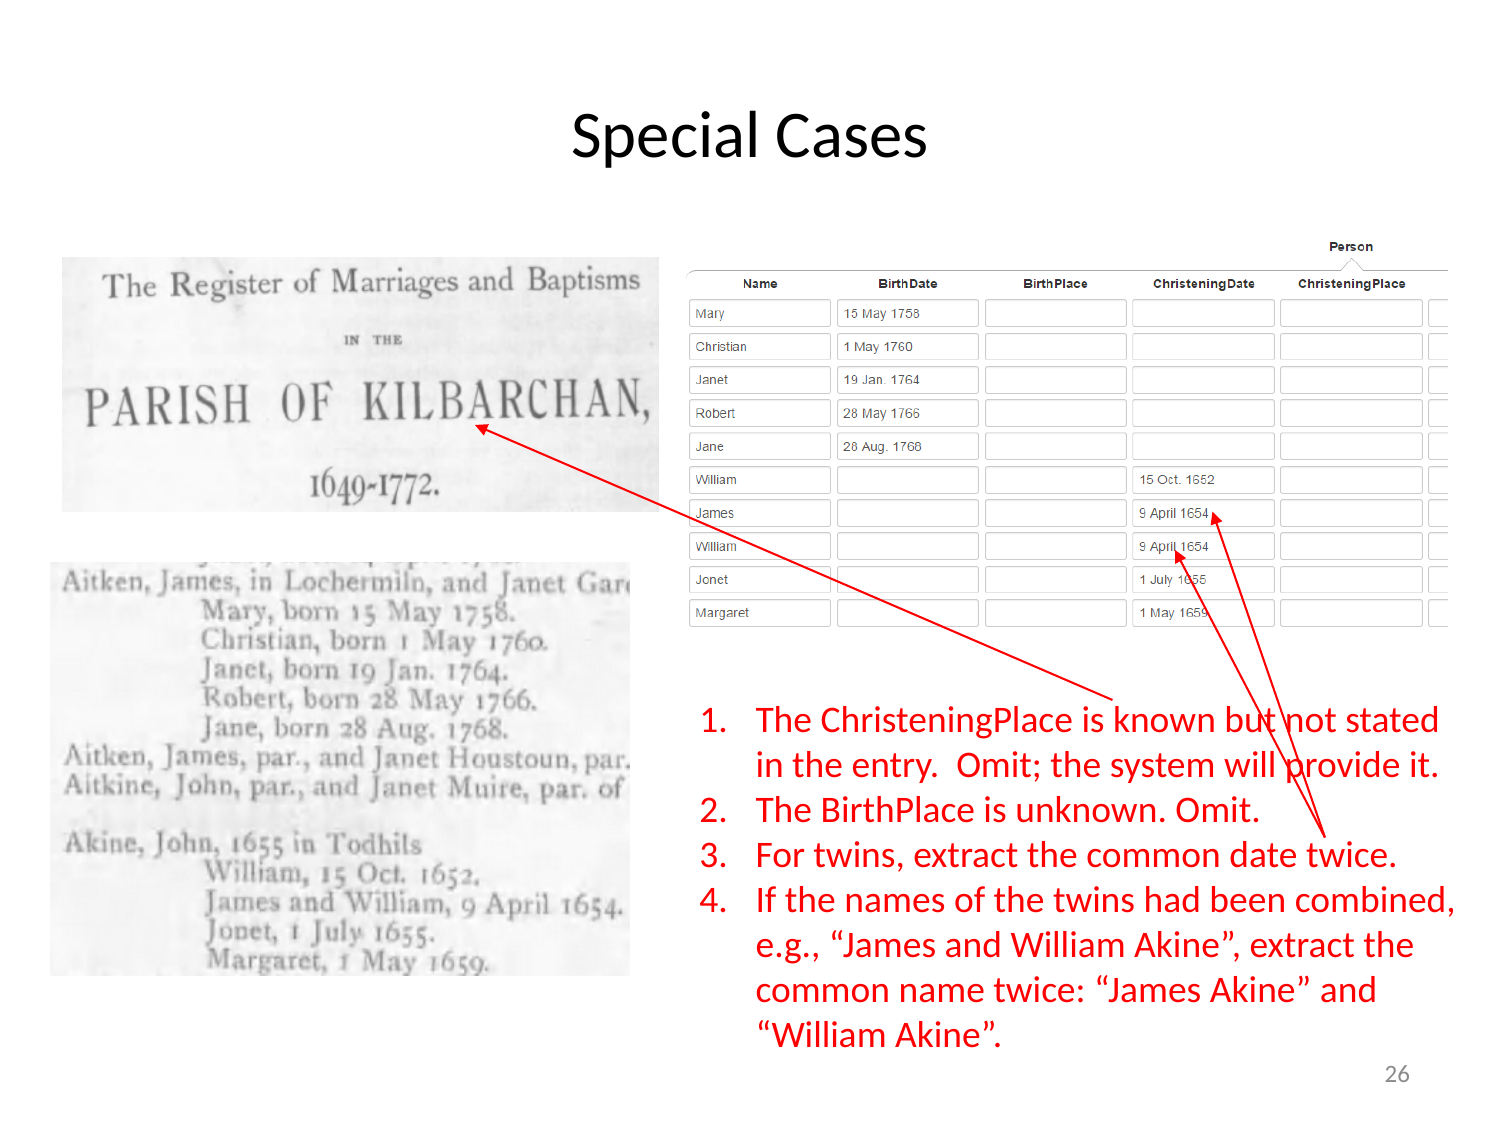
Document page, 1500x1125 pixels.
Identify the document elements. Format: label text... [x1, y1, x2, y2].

picture [684, 237, 1448, 629]
picture [49, 562, 630, 976]
picture [62, 257, 659, 512]
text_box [1174, 549, 1207, 838]
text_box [474, 424, 1113, 701]
title Special Cases [75, 37, 1425, 225]
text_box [1212, 511, 1326, 838]
text_box The ChristeningPlace is known but not stated in the entry. Omit; the system will provide it. The BirthPlace is unknown. Omit. For twins, extract the common date twice. If the names of the twins had been combined, e.g., “James and William Akine”, extract the common name twice: “James Akine” and “William Akine”. [684, 687, 1488, 1063]
slide_number 26 [1074, 1063, 1425, 1103]
